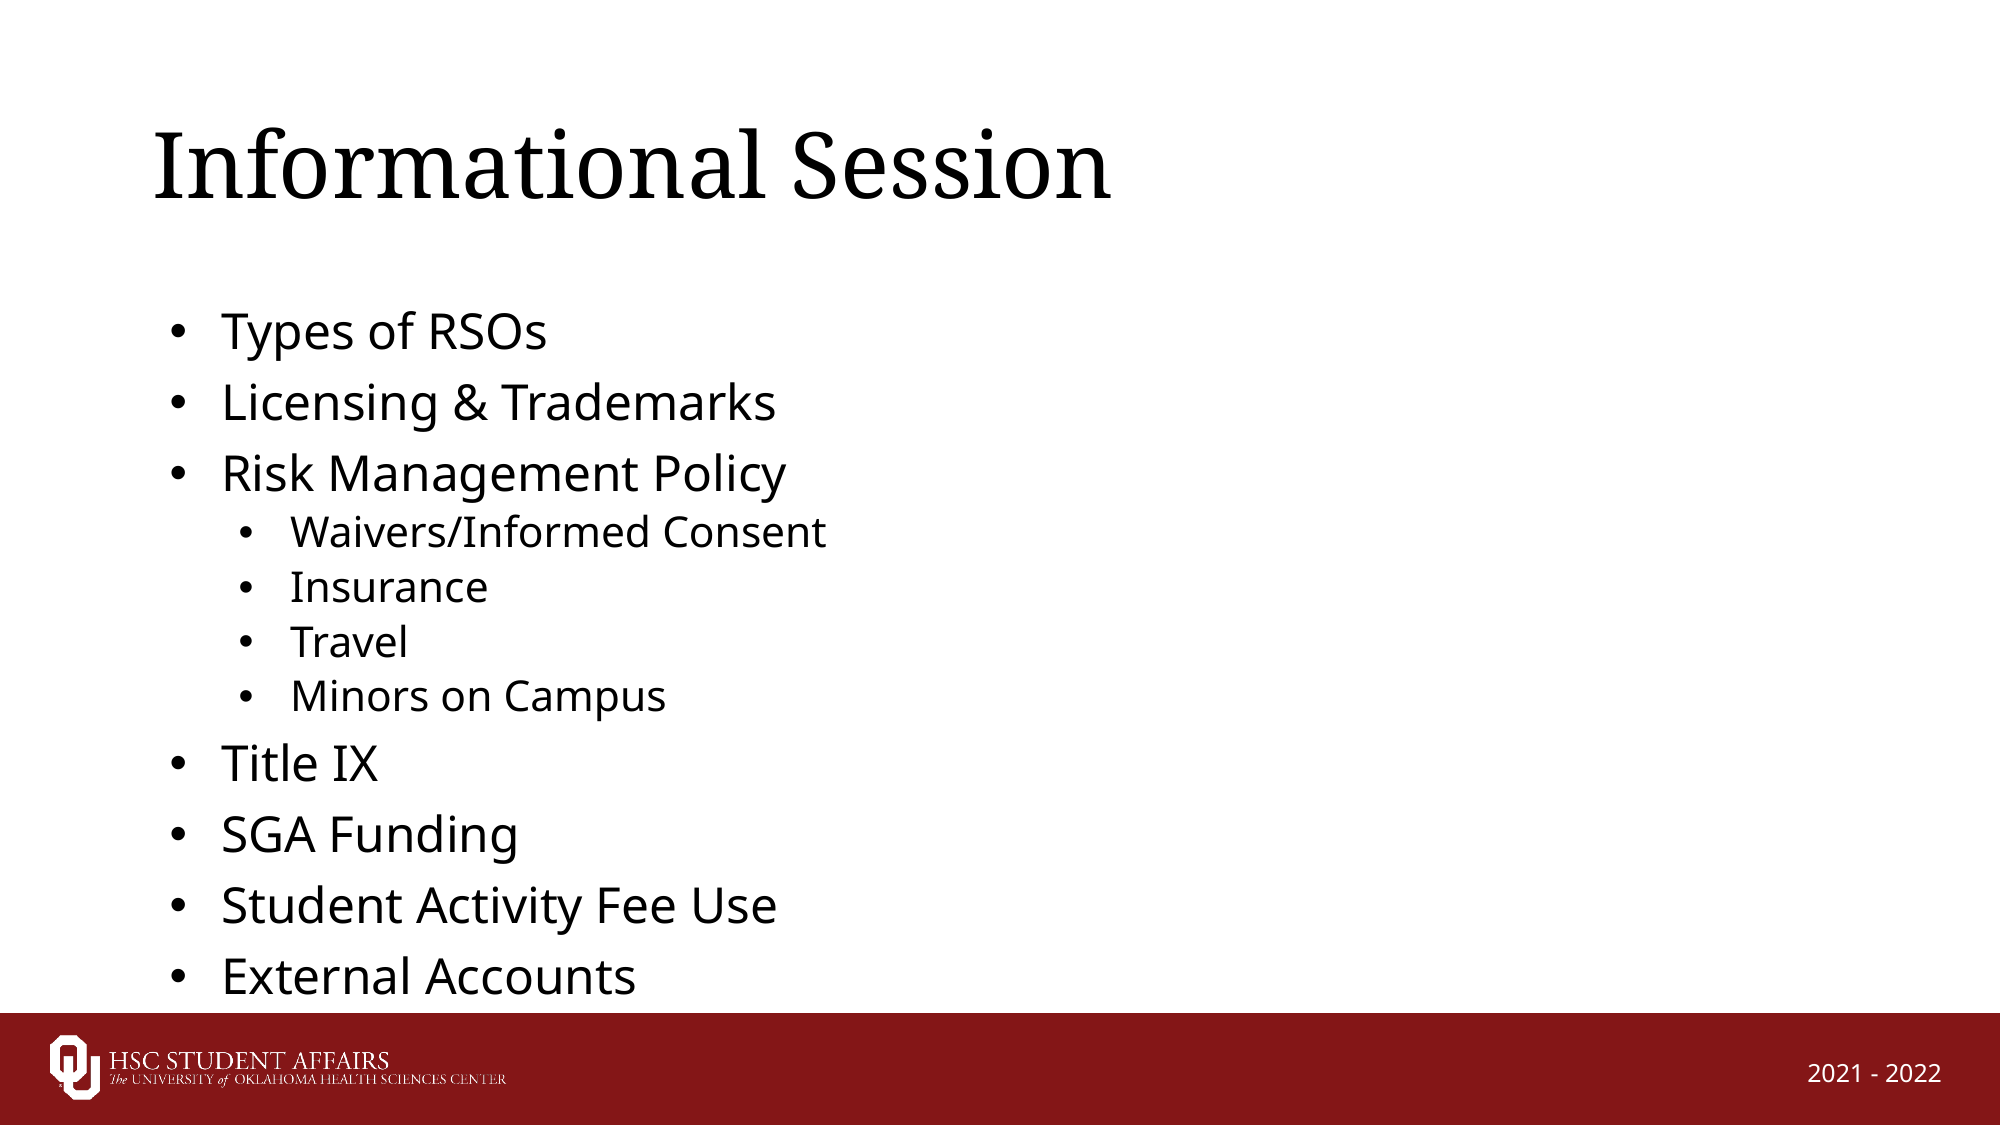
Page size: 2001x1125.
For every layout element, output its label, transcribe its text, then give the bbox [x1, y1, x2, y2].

title Informational Session [137, 59, 1863, 278]
picture [50, 1035, 525, 1100]
list Types of RSOs Licensing & Trademarks Risk Management Policy Waivers/Informed Consent Insurance Travel Minors on Campus Title IX SGA Funding Student Activity Fee Use External Accounts [137, 299, 1863, 1014]
